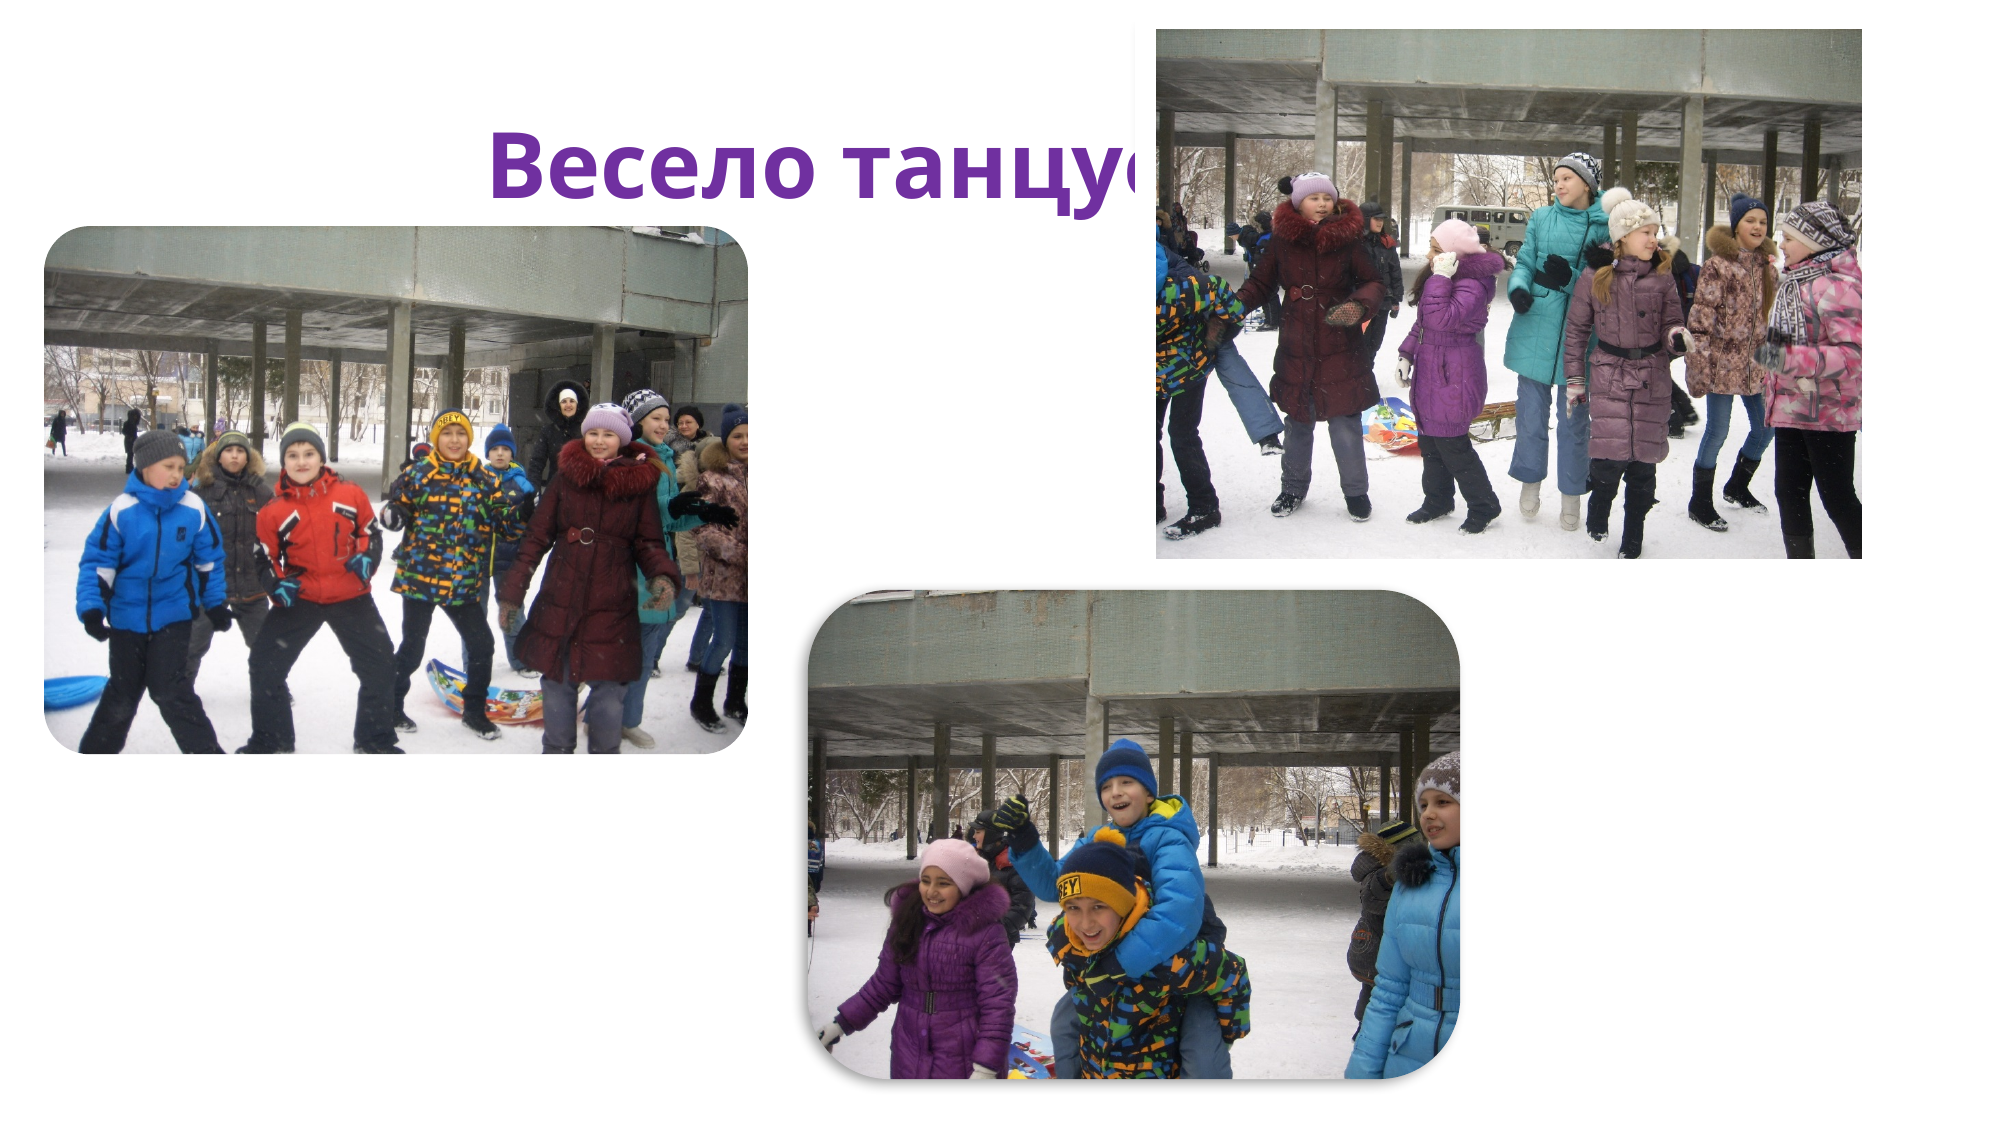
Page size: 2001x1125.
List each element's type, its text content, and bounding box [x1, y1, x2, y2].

title Весело танцуем [137, 59, 1135, 278]
picture [1155, 28, 1863, 559]
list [44, 226, 749, 755]
picture [807, 589, 1461, 1080]
